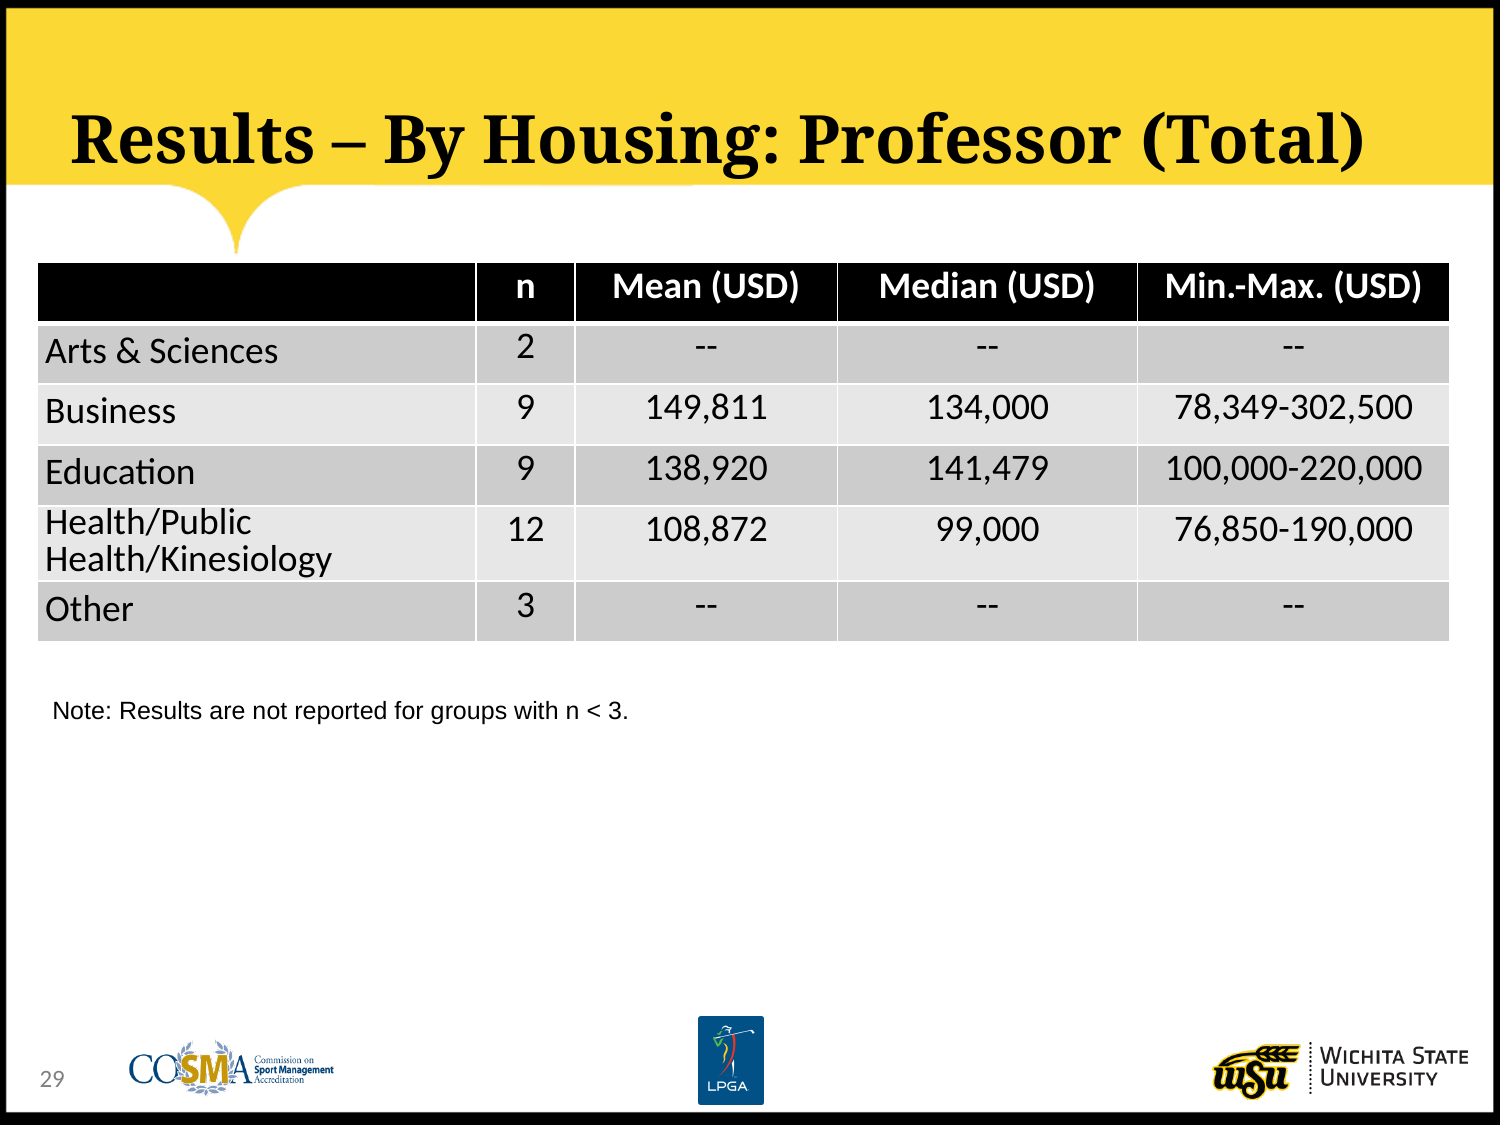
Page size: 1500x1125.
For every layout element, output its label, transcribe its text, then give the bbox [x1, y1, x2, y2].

table_cell 12 [477, 507, 574, 580]
table_cell Other [38, 582, 475, 641]
table_cell 3 [477, 582, 574, 641]
table_header Mean (USD) [576, 263, 837, 321]
table_cell 141,479 [838, 446, 1137, 505]
table_cell -- [838, 582, 1137, 641]
table_cell -- [1138, 582, 1449, 641]
table_cell 108,872 [576, 507, 837, 580]
table_cell -- [838, 326, 1137, 383]
table_cell 76,850-190,000 [1138, 507, 1449, 580]
table_cell 9 [477, 385, 574, 444]
table_cell 149,811 [576, 385, 837, 444]
title Results – By Housing: Professor (Total) [55, 44, 1451, 185]
table_cell 78,349-302,500 [1138, 385, 1449, 444]
table_header [38, 263, 475, 321]
table_cell -- [576, 582, 837, 641]
table_cell Education [38, 446, 475, 505]
table_cell 99,000 [838, 507, 1137, 580]
table_cell Health/Public Health/Kinesiology [38, 507, 475, 580]
table_cell -- [1138, 326, 1449, 383]
table_cell 138,920 [576, 446, 837, 505]
text_box Note: Results are not reported for groups with n < 3. [37, 687, 1407, 733]
table_cell 9 [477, 446, 574, 505]
picture [0, 0, 1500, 1125]
table_cell Arts & Sciences [38, 326, 475, 383]
table_cell 2 [477, 326, 574, 383]
table_header Min.-Max. (USD) [1138, 263, 1449, 321]
table_header Median (USD) [838, 263, 1137, 321]
table_cell Business [38, 385, 475, 444]
table_cell 134,000 [838, 385, 1137, 444]
table_cell -- [576, 326, 837, 383]
table_header n [477, 263, 574, 321]
table_cell 100,000-220,000 [1138, 446, 1449, 505]
